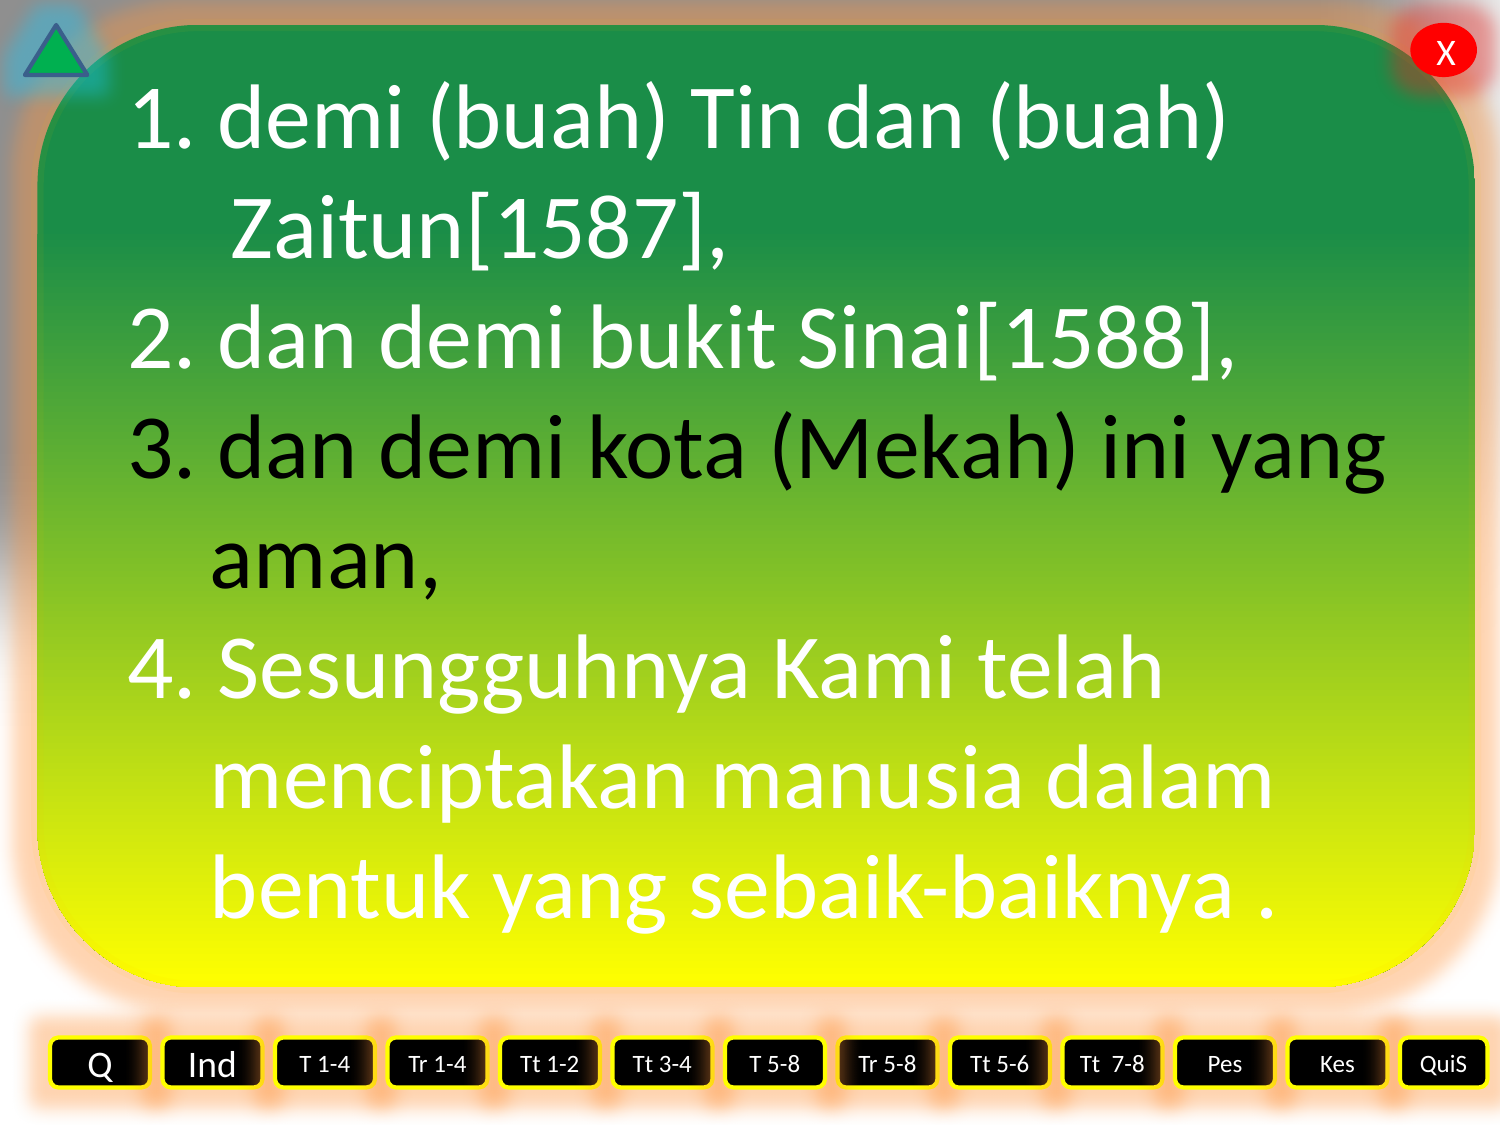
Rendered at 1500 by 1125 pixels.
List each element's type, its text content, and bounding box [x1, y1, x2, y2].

title 1. demi (buah) Tin dan (buah) Zaitun[1587], 2. dan demi bukit Sinai[1588], 3. dan demi kota (Mekah) ini yang aman, 4. Sesungguhnya Kami telah menciptakan manusia dalam bentuk yang sebaik-baiknya . [112, 50, 1425, 993]
